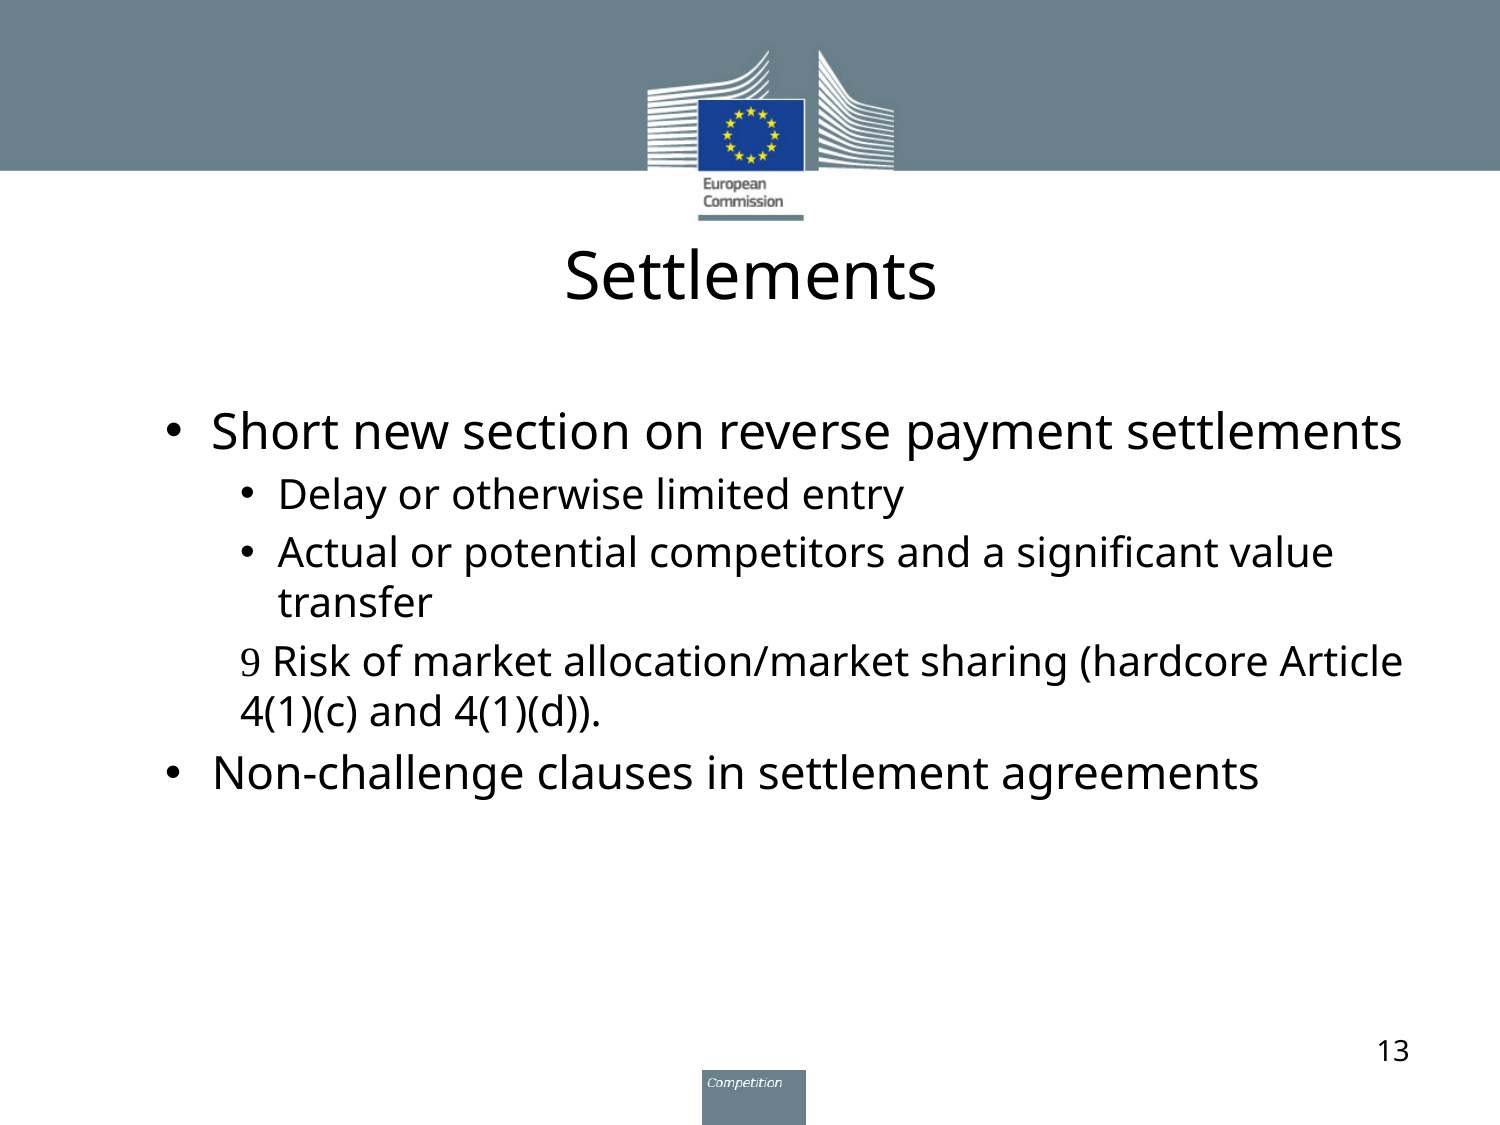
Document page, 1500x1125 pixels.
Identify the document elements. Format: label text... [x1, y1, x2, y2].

slide_number 13 [1074, 1024, 1425, 1103]
picture [0, 0, 1500, 222]
title Settlements [76, 196, 1427, 350]
picture [702, 1070, 806, 1125]
list Short new section on reverse payment settlements Delay or otherwise limited entry Actual or potential competitors and a significant value transfer  Risk of market allocation/market sharing (hardcore Article 4(1)(c) and 4(1)(d)). Non-challenge clauses in settlement agreements [75, 391, 1425, 988]
